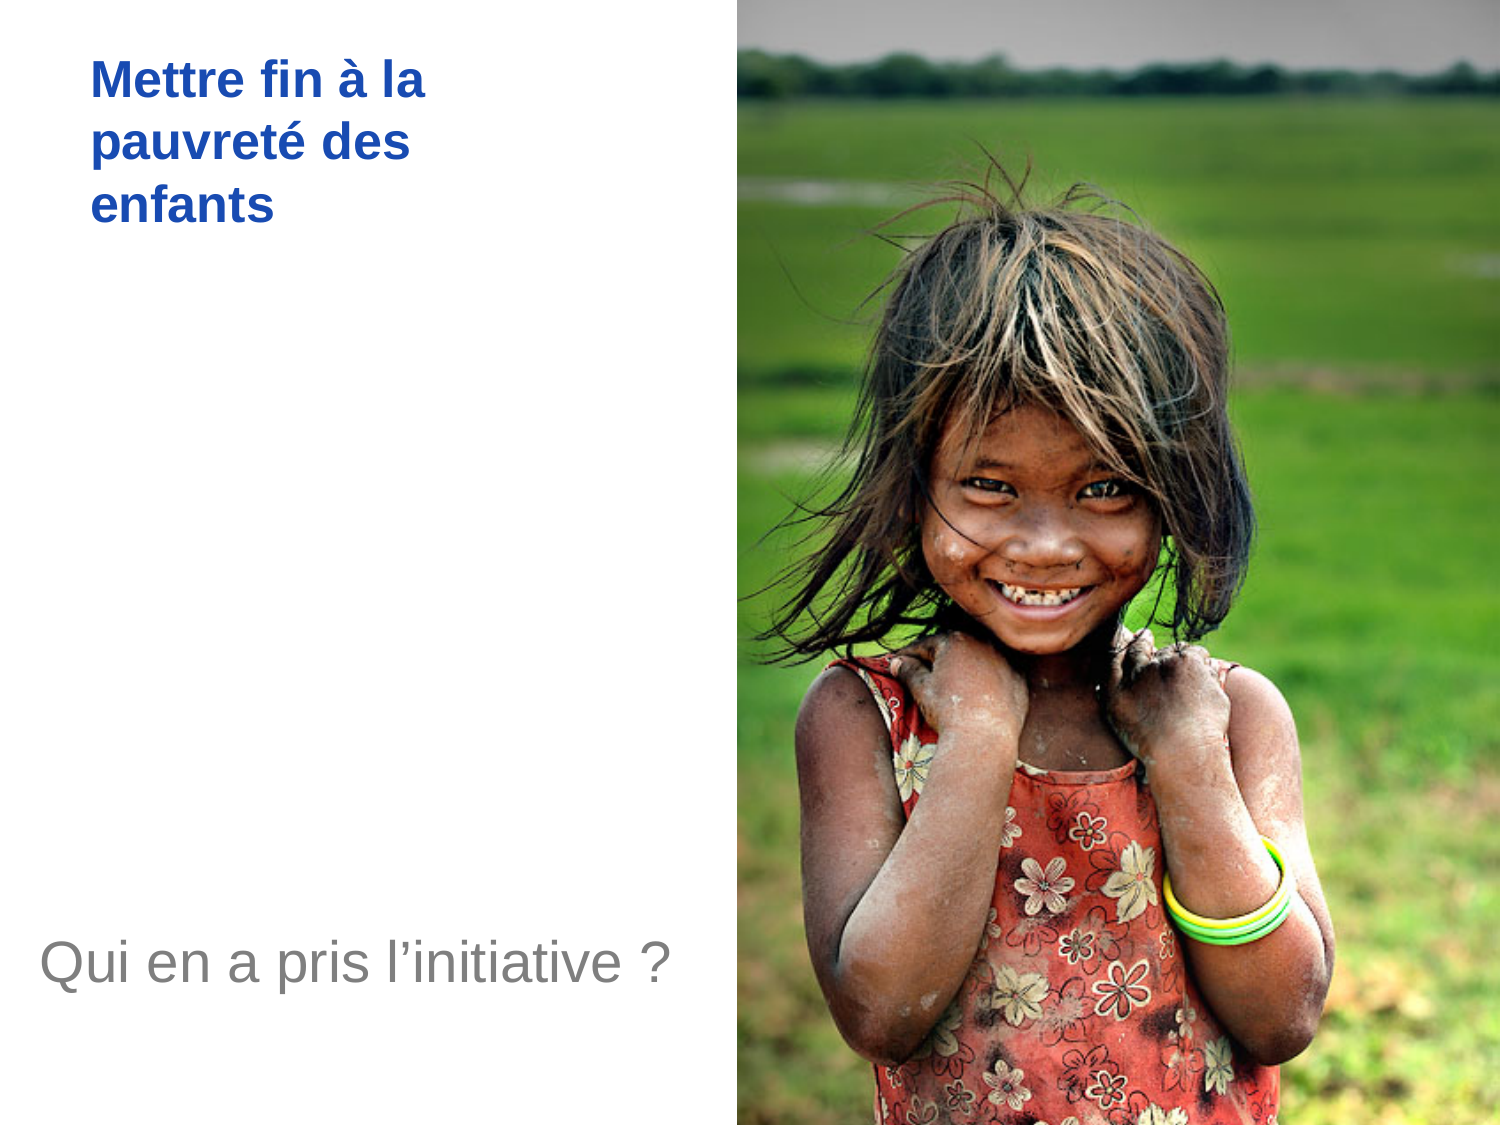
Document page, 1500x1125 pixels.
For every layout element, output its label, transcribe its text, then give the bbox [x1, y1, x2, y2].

picture [737, 0, 1500, 1125]
title Mettre fin à la pauvreté des enfants [74, 44, 626, 233]
text_box Qui en a pris l’initiative ? [24, 916, 732, 1002]
